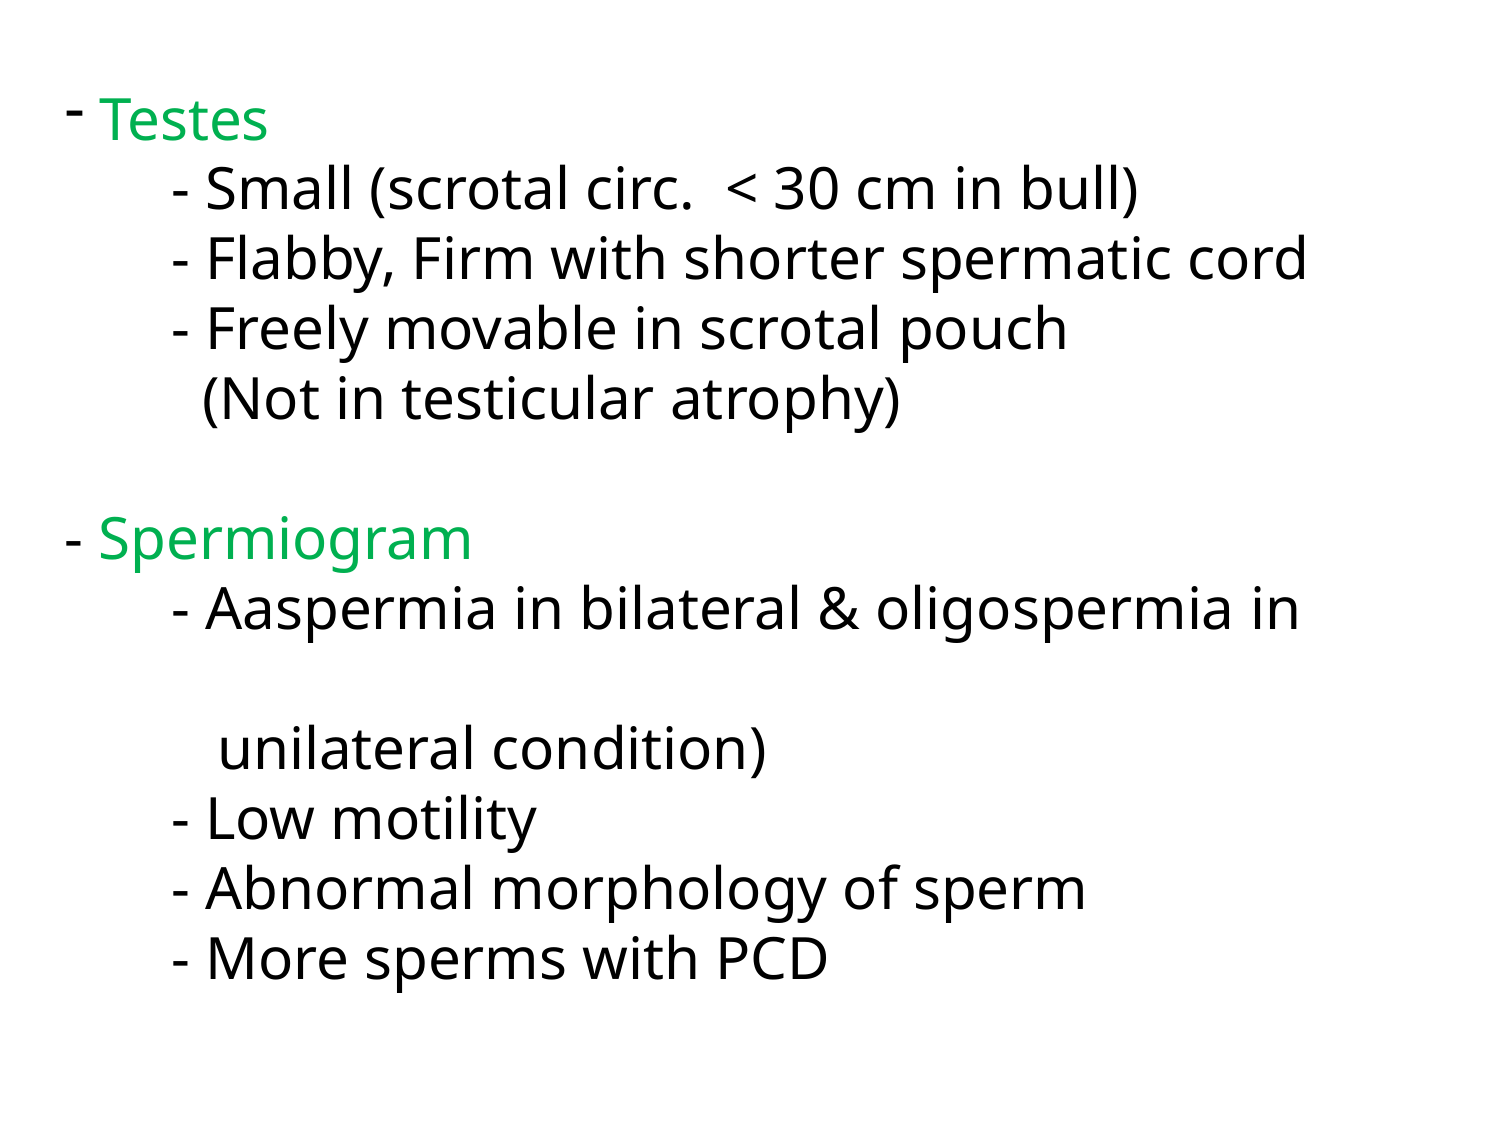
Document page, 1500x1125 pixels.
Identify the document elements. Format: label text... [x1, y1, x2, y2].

text_box Testes - Small (scrotal circ. < 30 cm in bull) - Flabby, Firm with shorter spermatic cord - Freely movable in scrotal pouch (Not in testicular atrophy) - Spermiogram - Aaspermia in bilateral & oligospermia in unilateral condition) - Low motility - Abnormal morphology of sperm - More sperms with PCD [50, 74, 1450, 999]
